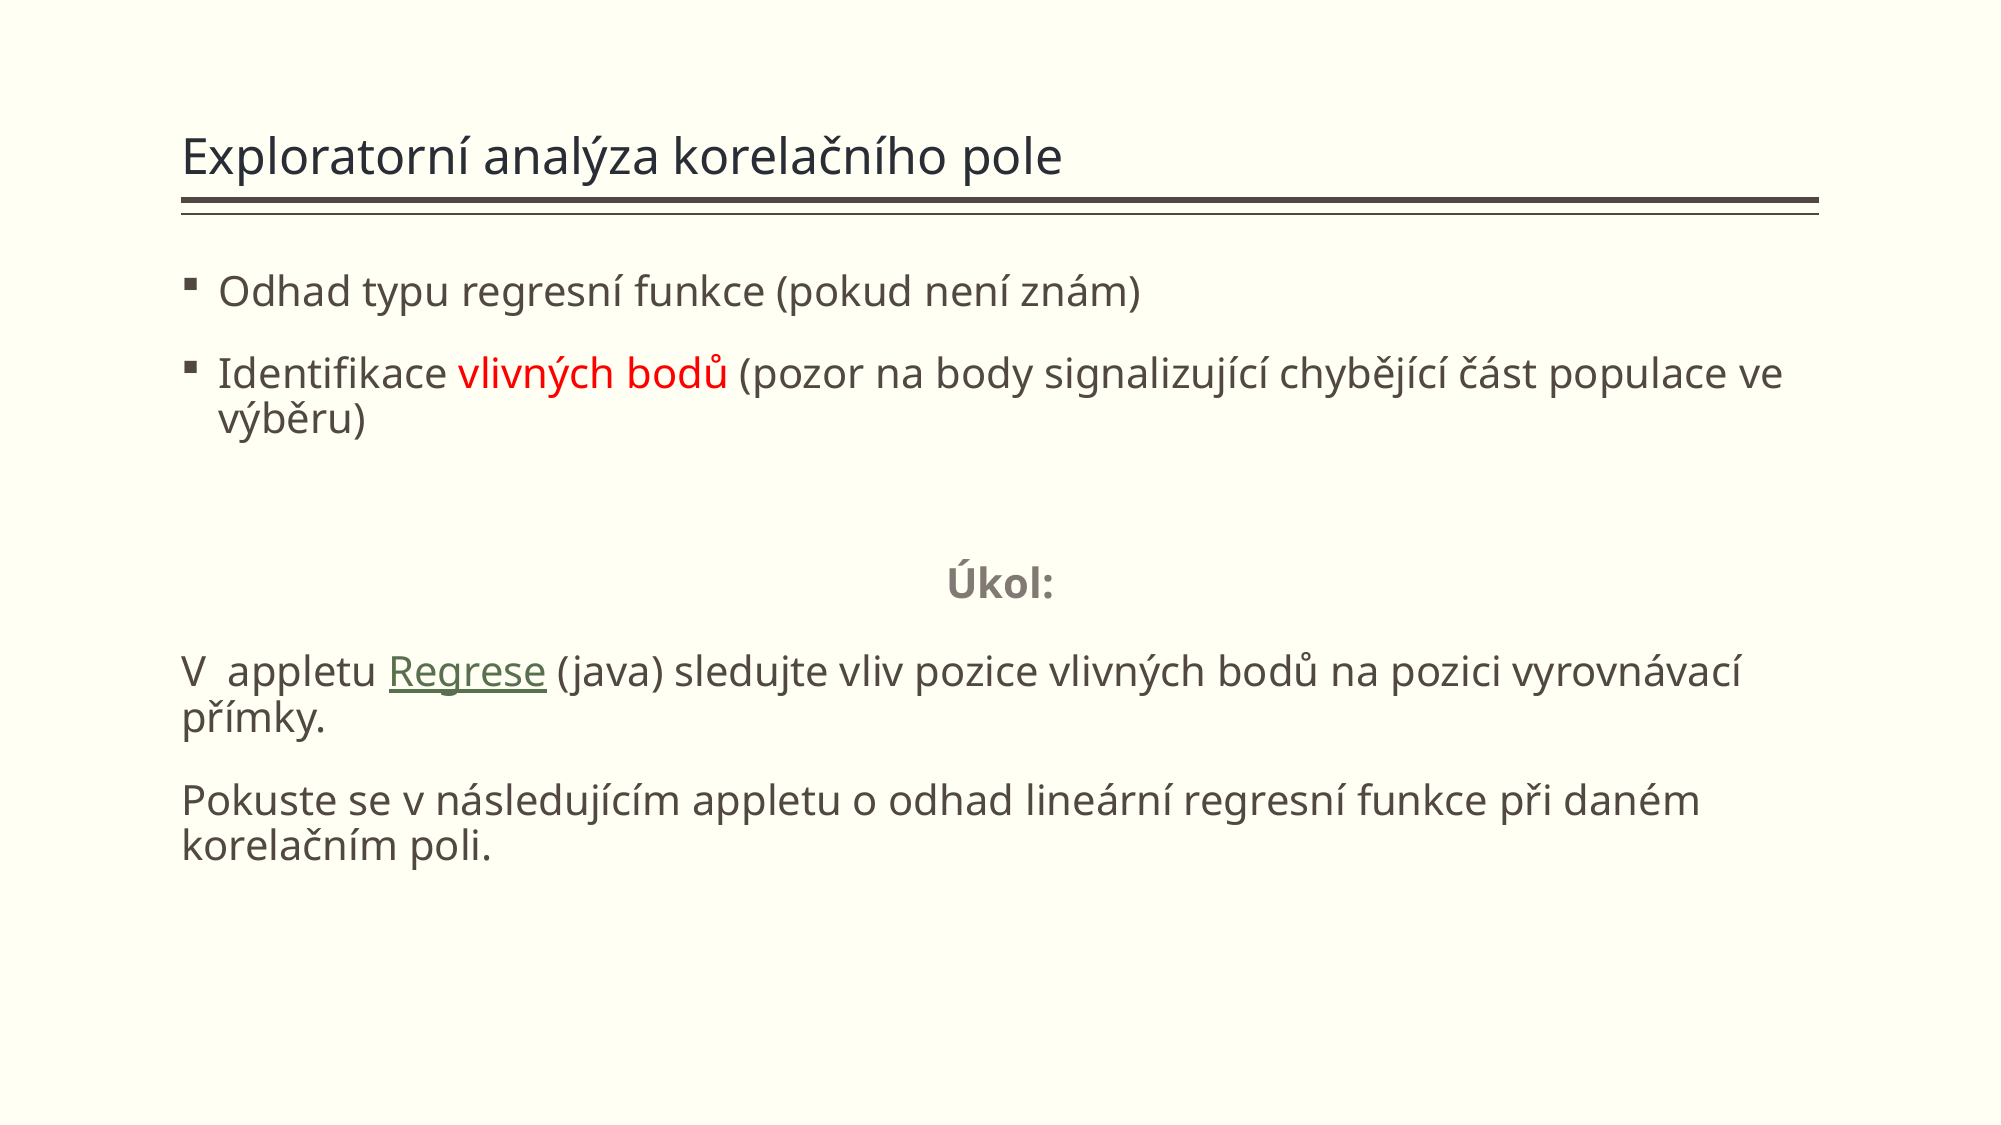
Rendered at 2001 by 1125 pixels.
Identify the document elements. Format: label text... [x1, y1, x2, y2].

list Odhad typu regresní funkce (pokud není znám) Identifikace vlivných bodů (pozor na body signalizující chybějící část populace ve výběru) Úkol: V appletu Regrese (java) sledujte vliv pozice vlivných bodů na pozici vyrovnávací přímky. Pokuste se v následujícím appletu o odhad lineární regresní funkce při daném korelačním poli. [181, 262, 1819, 1013]
title Exploratorní analýza korelačního pole [181, 12, 1819, 193]
